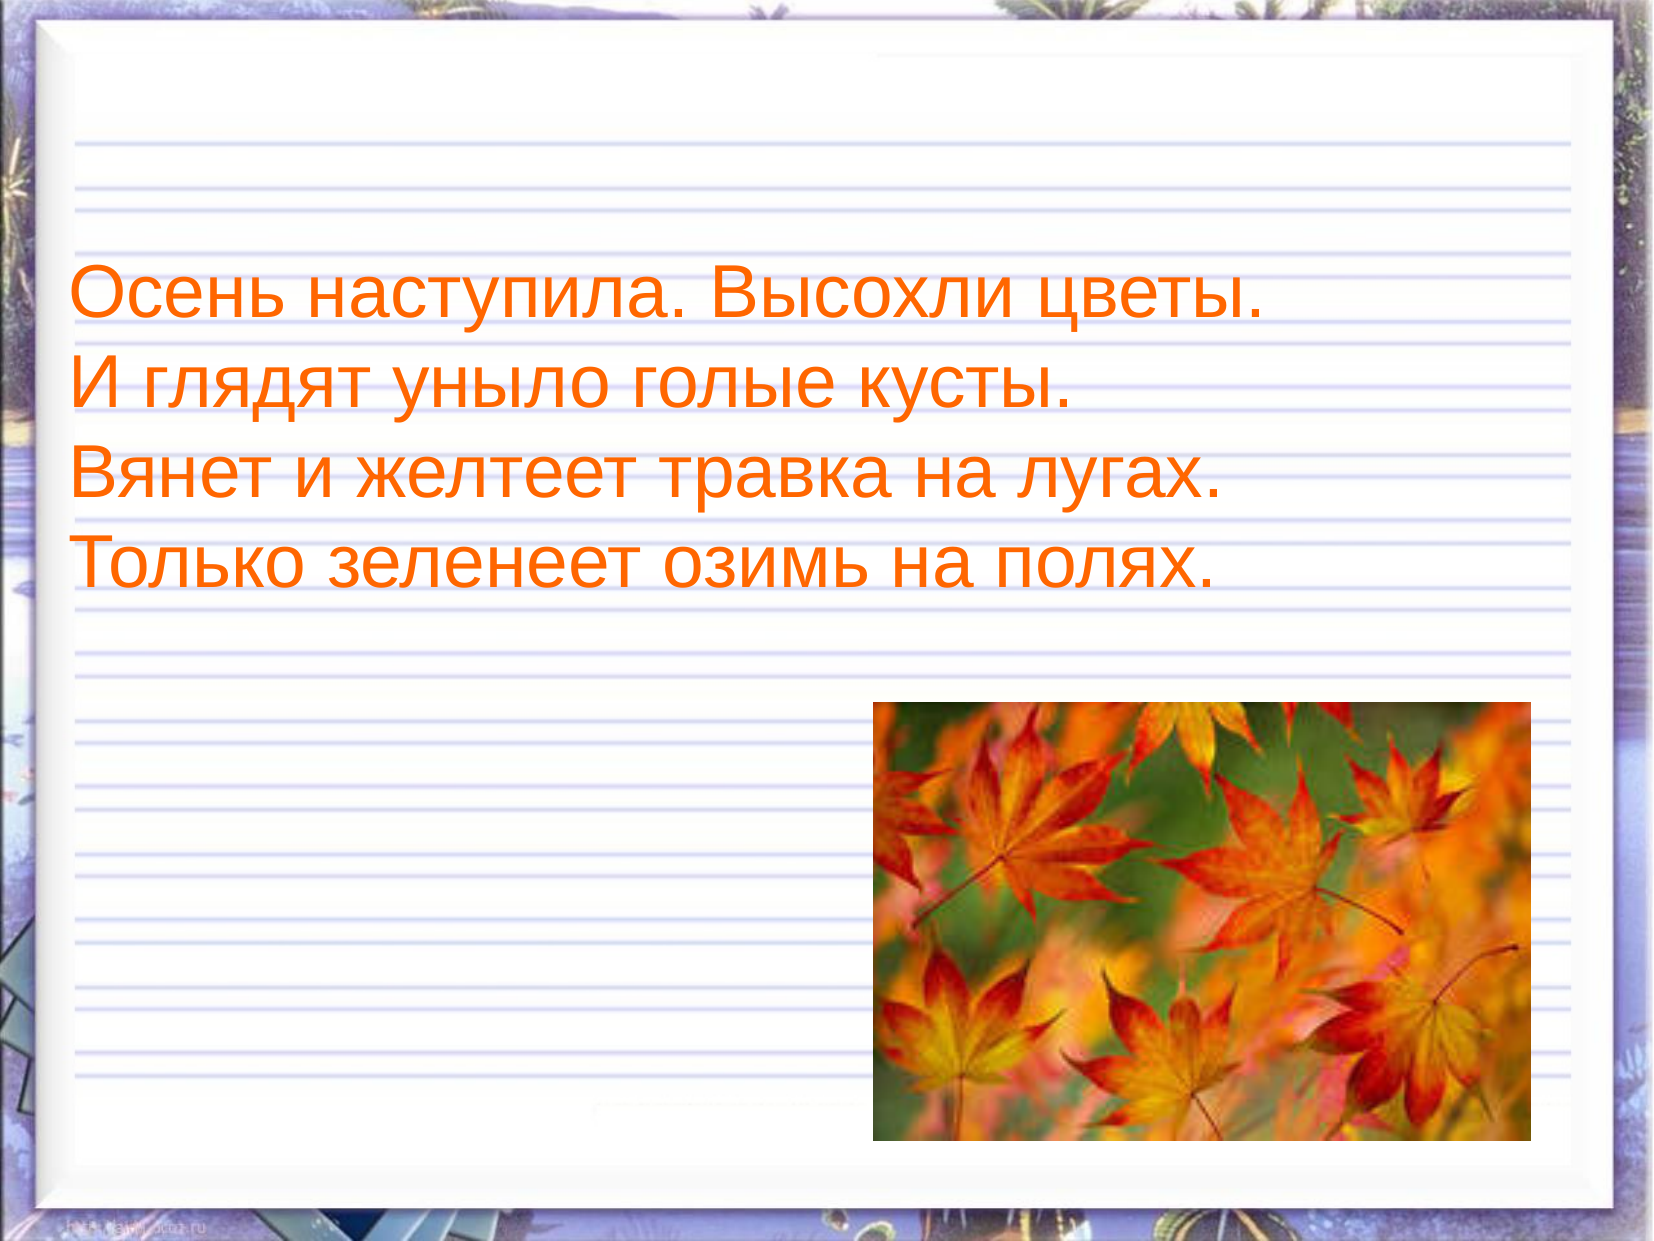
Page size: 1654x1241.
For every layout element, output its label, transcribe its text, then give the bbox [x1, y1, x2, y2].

text_box Осень наступила. Высохли цветы. И глядят уныло голые кусты. Вянет и желтеет травка на лугах. Только зеленеет озимь на полях. [53, 235, 1537, 611]
picture [0, 0, 1654, 1241]
